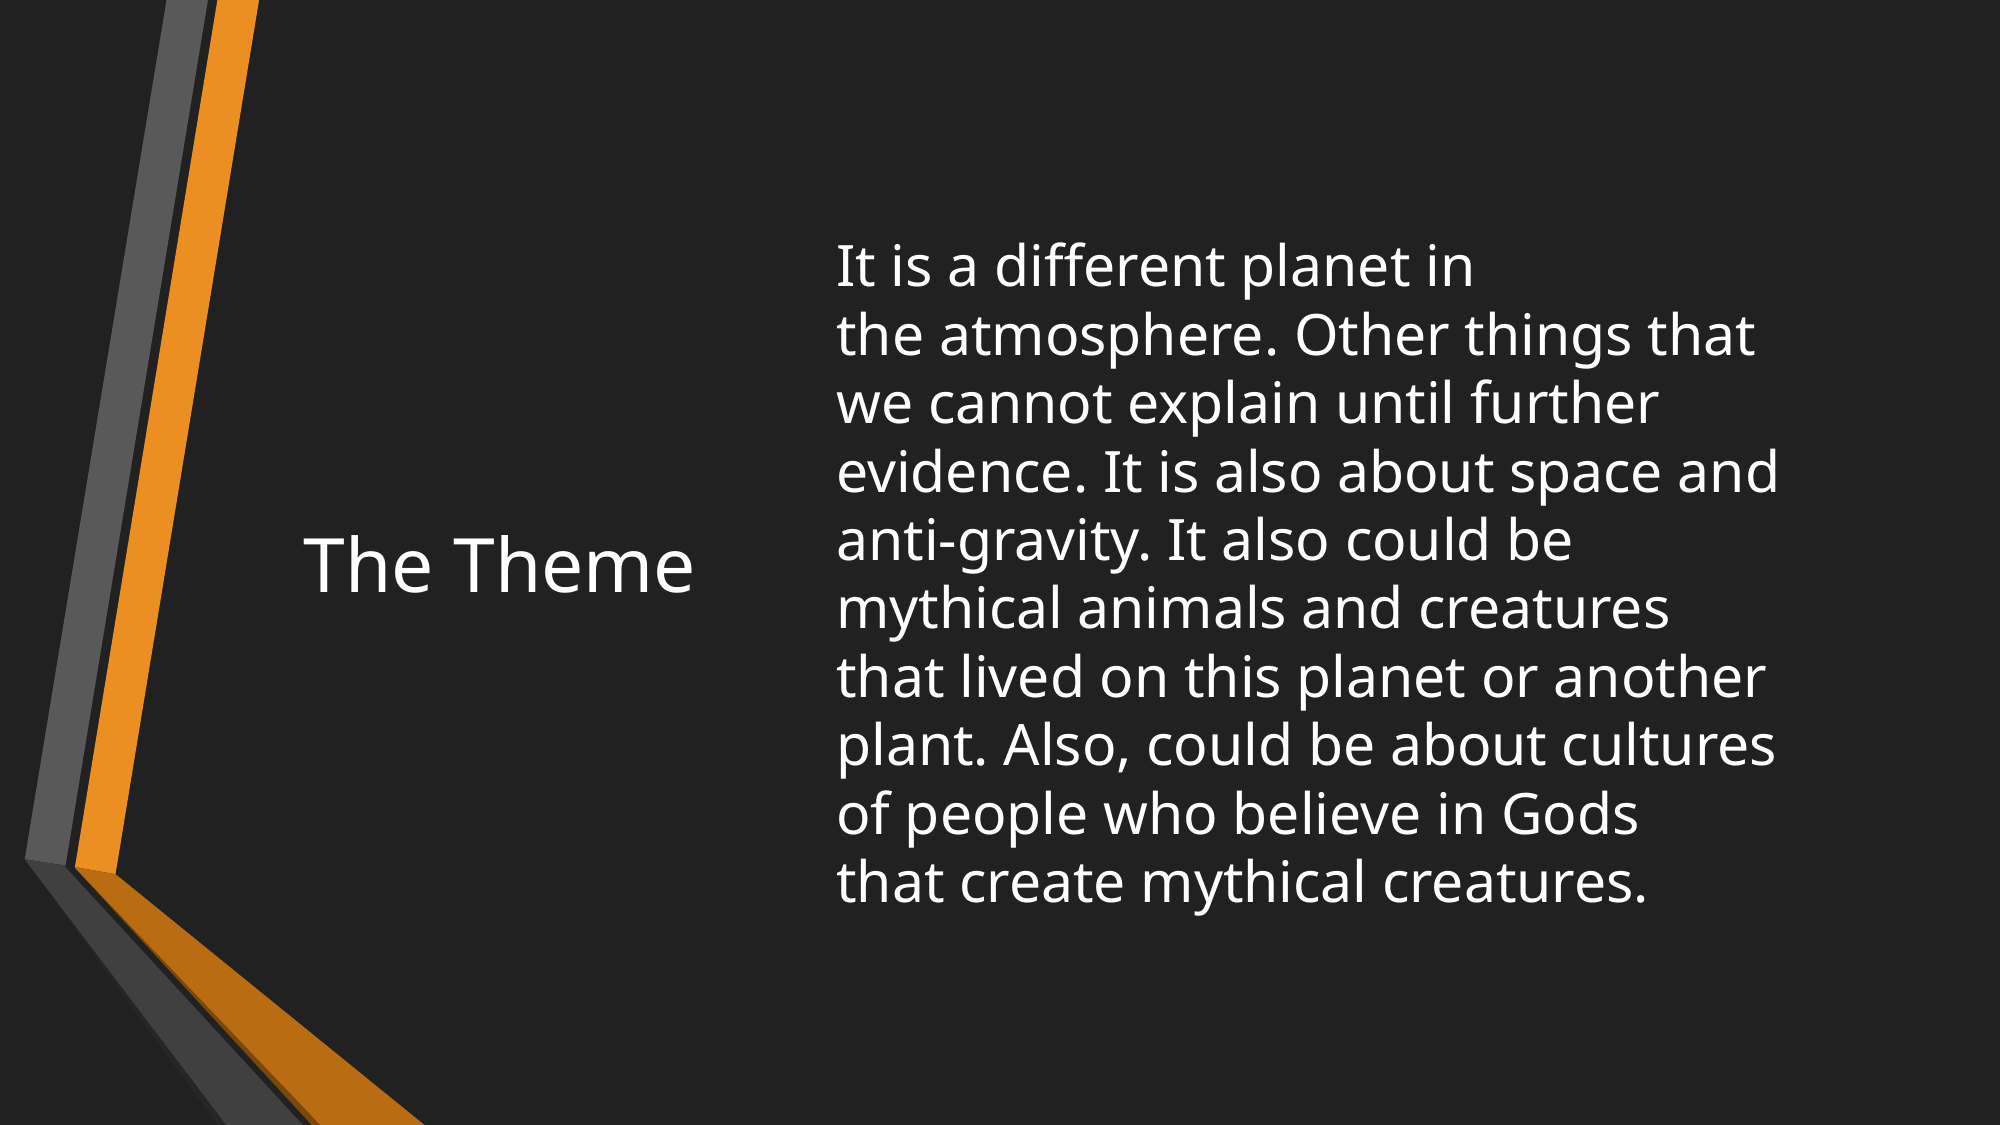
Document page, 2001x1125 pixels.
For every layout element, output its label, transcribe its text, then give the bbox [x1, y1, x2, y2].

title The Theme [195, 206, 712, 918]
list It is a different planet in the atmosphere. Other things that we cannot explain until further evidence. It is also about space and anti-gravity. It also could be mythical animals and creatures that lived on this planet or another plant. Also, could be about cultures of people who believe in Gods that create mythical creatures. [821, 206, 1798, 937]
